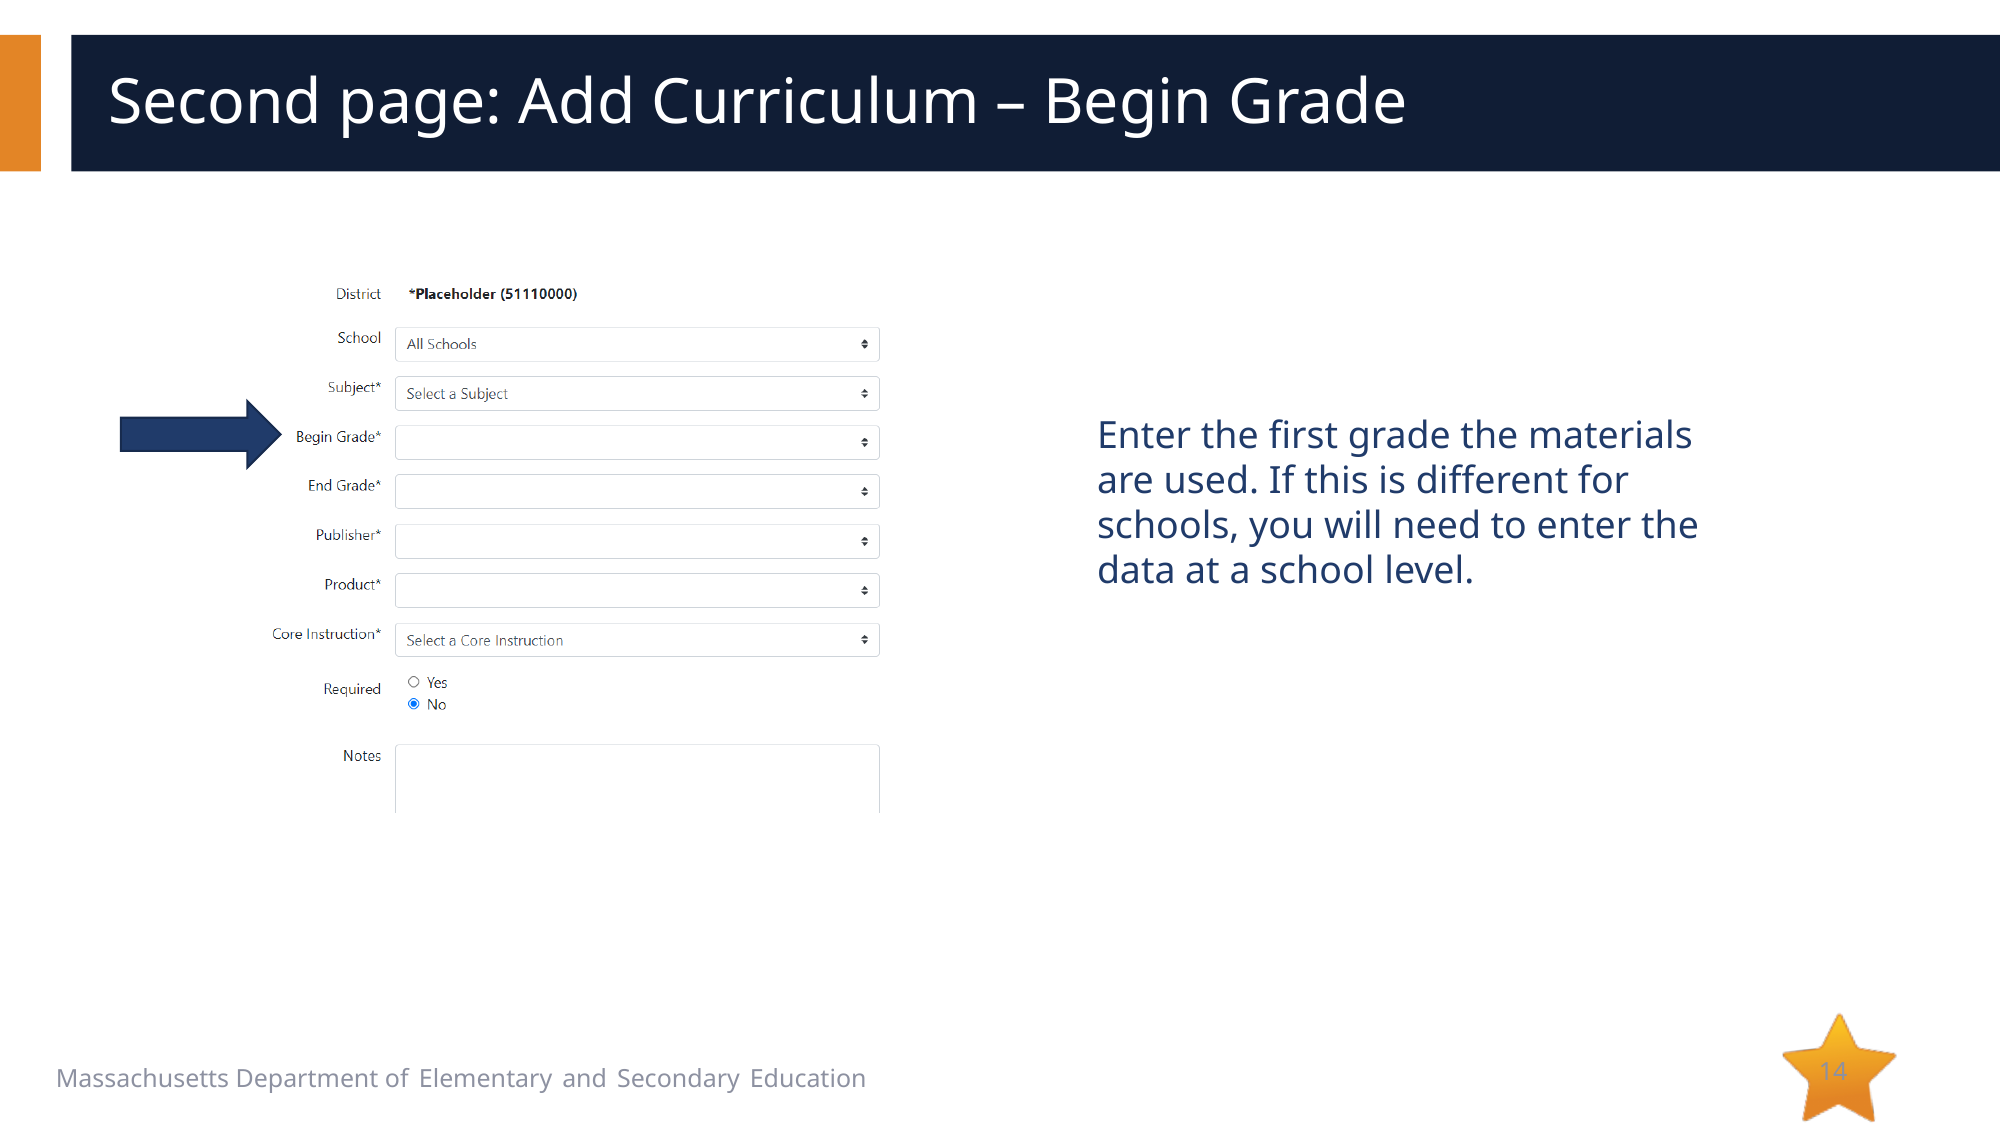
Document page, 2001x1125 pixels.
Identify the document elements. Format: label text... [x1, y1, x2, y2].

text_box [119, 416, 200, 452]
slide_number 14 [1412, 1042, 1863, 1103]
text_box Enter the first grade the materials are used. If this is different for schools, you will need to enter the data at a school level. [1082, 403, 1775, 599]
title Second page: Add Curriculum – Begin Grade [93, 47, 1959, 159]
picture [1773, 1000, 1909, 1125]
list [200, 254, 980, 813]
